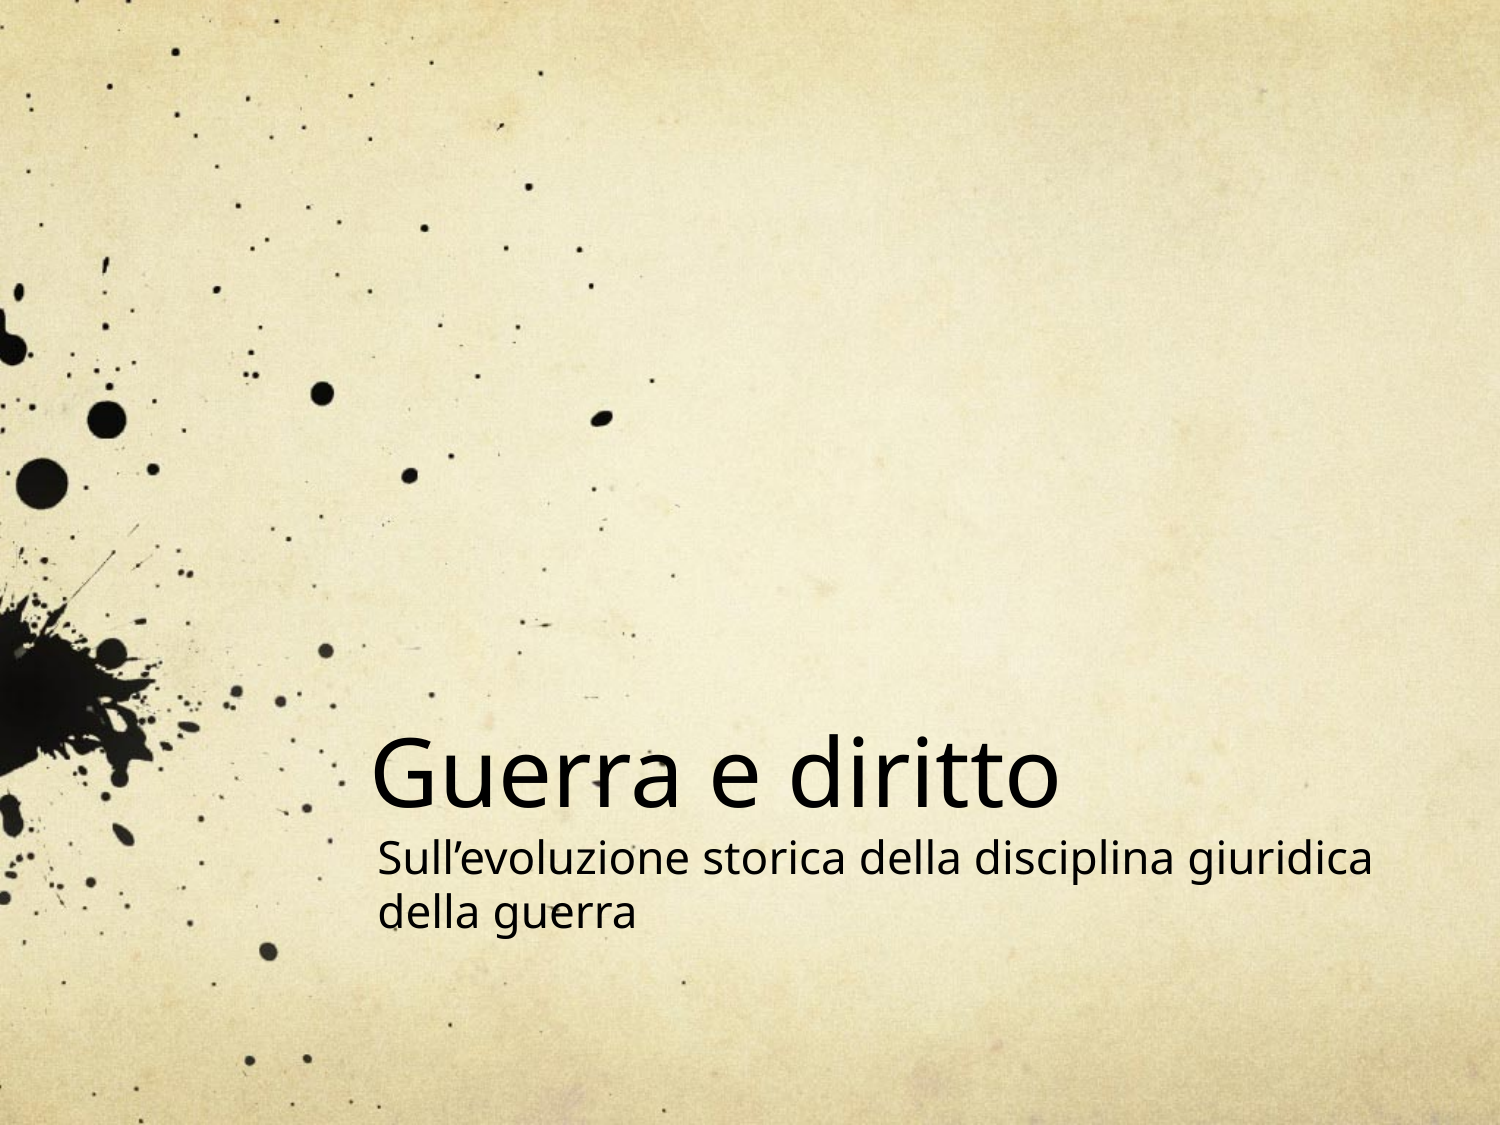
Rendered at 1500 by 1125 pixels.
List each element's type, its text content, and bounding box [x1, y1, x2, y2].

title Guerra e diritto [362, 512, 1425, 827]
picture [0, 0, 1500, 1125]
subtitle Sull’evoluzione storica della disciplina giuridica della guerra [362, 829, 1425, 1023]
